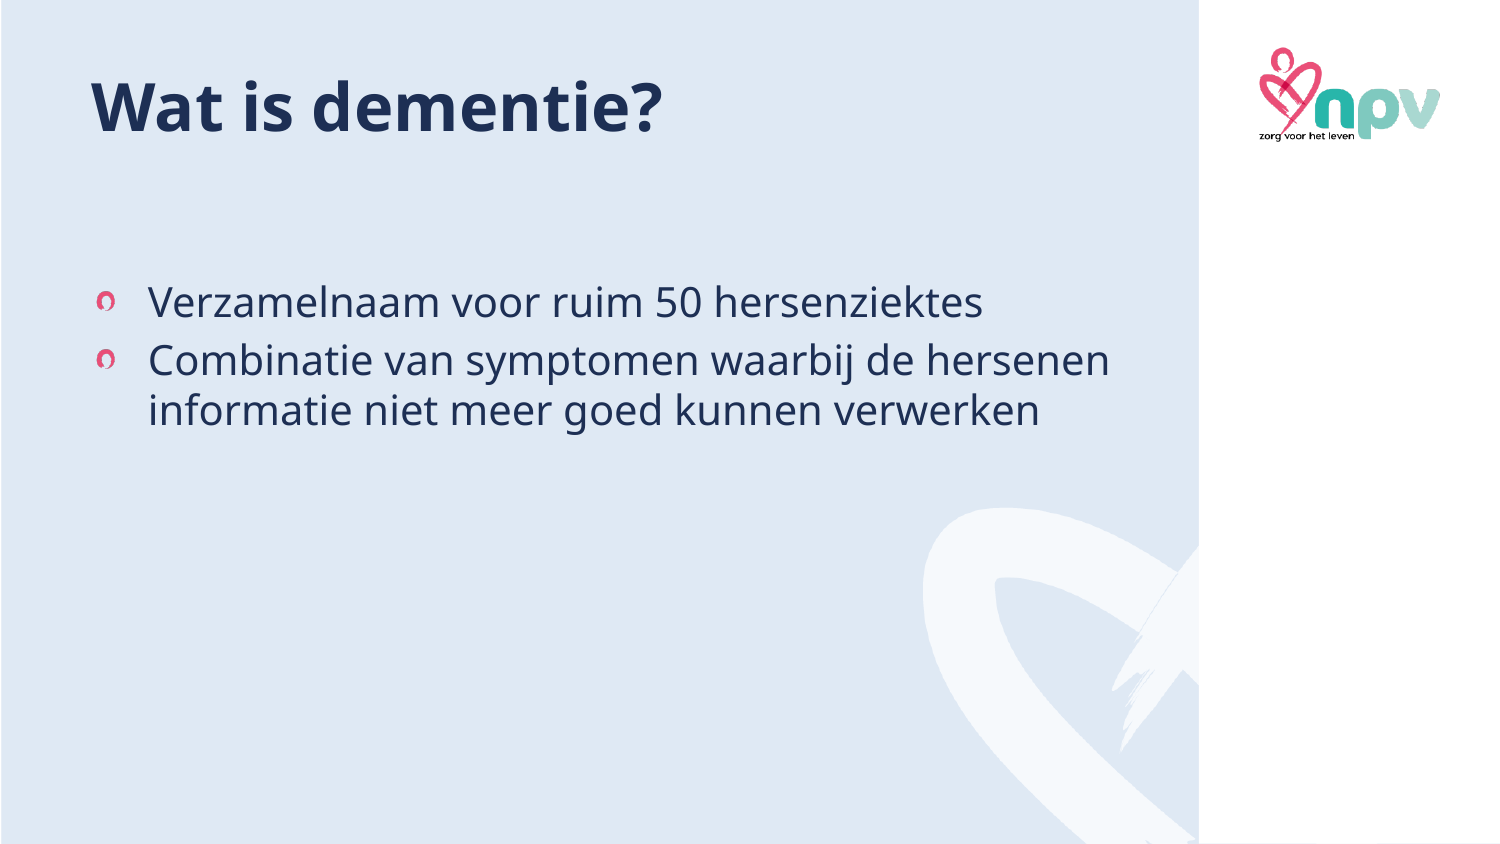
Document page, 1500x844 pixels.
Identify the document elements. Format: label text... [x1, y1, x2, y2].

picture [0, 0, 1198, 844]
text_box Wat is dementie? [76, 57, 1093, 214]
picture [1232, 32, 1466, 156]
text_box Verzamelnaam voor ruim 50 hersenziektes Combinatie van symptomen waarbij de hersenen informatie niet meer goed kunnen verwerken [76, 268, 1140, 812]
